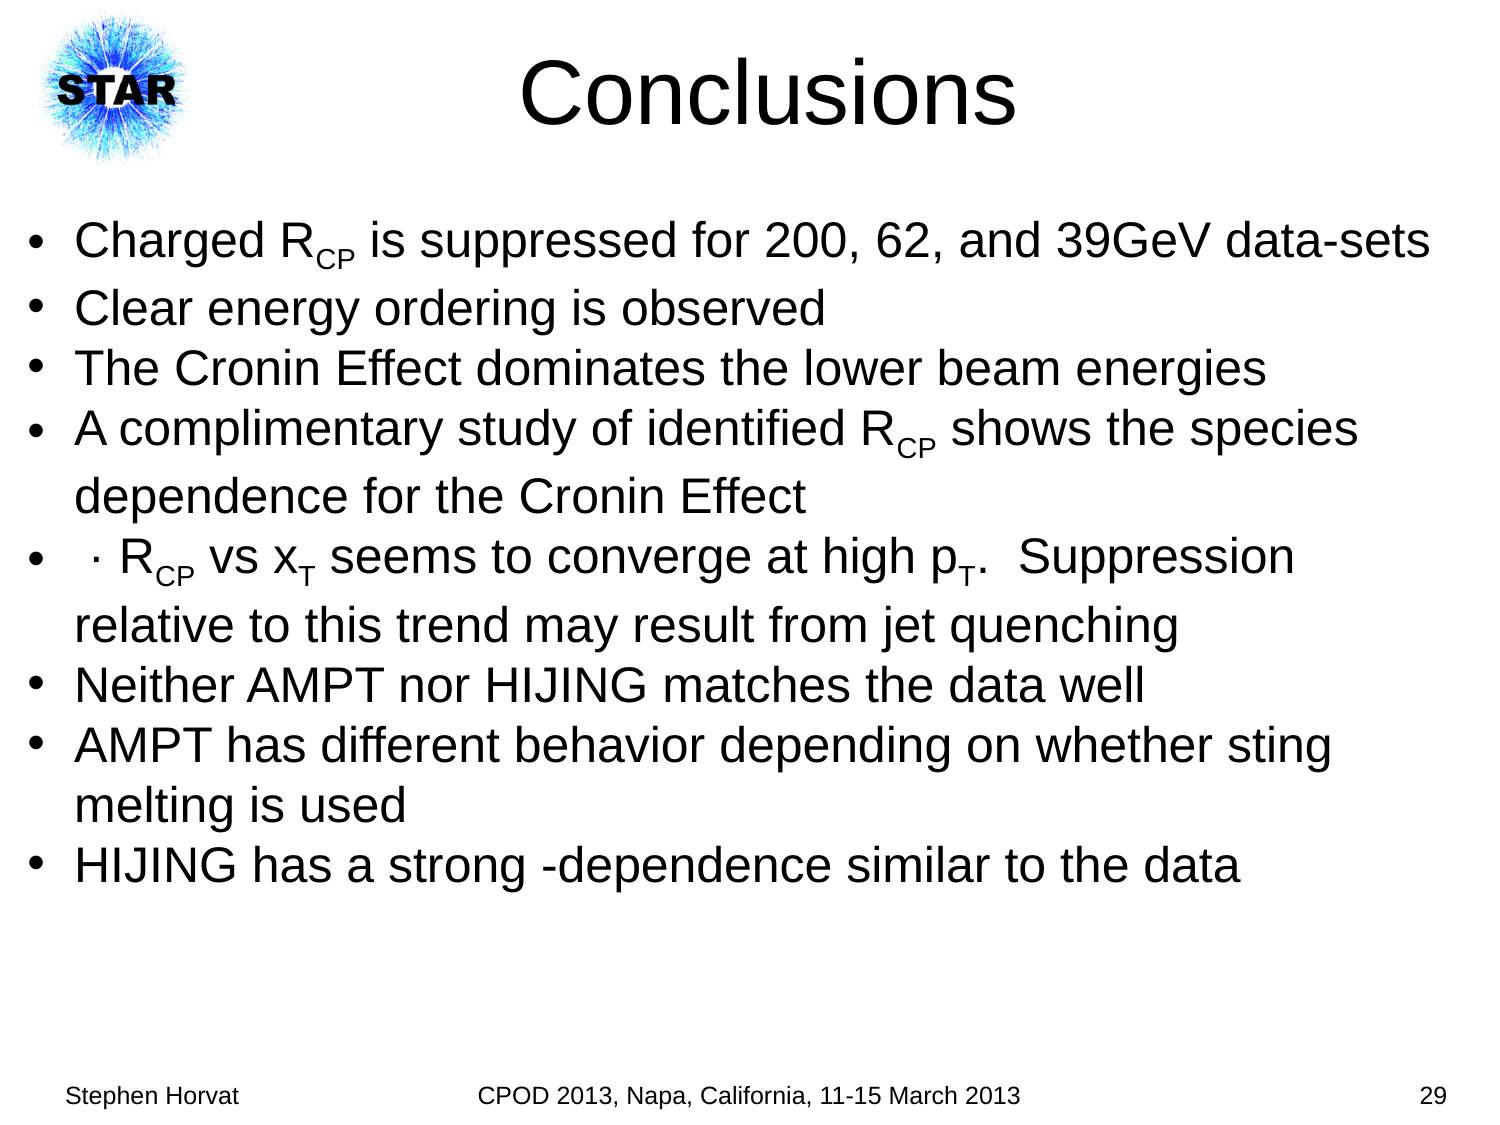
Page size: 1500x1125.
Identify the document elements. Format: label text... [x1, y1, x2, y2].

footer CPOD 2013, Napa, California, 11-15 March 2013 [437, 1065, 1063, 1125]
slide_number Stephen Horvat [50, 1065, 400, 1125]
title Conclusions [174, 1, 1363, 175]
slide_number 29 [1112, 1065, 1463, 1125]
picture [0, 0, 227, 175]
